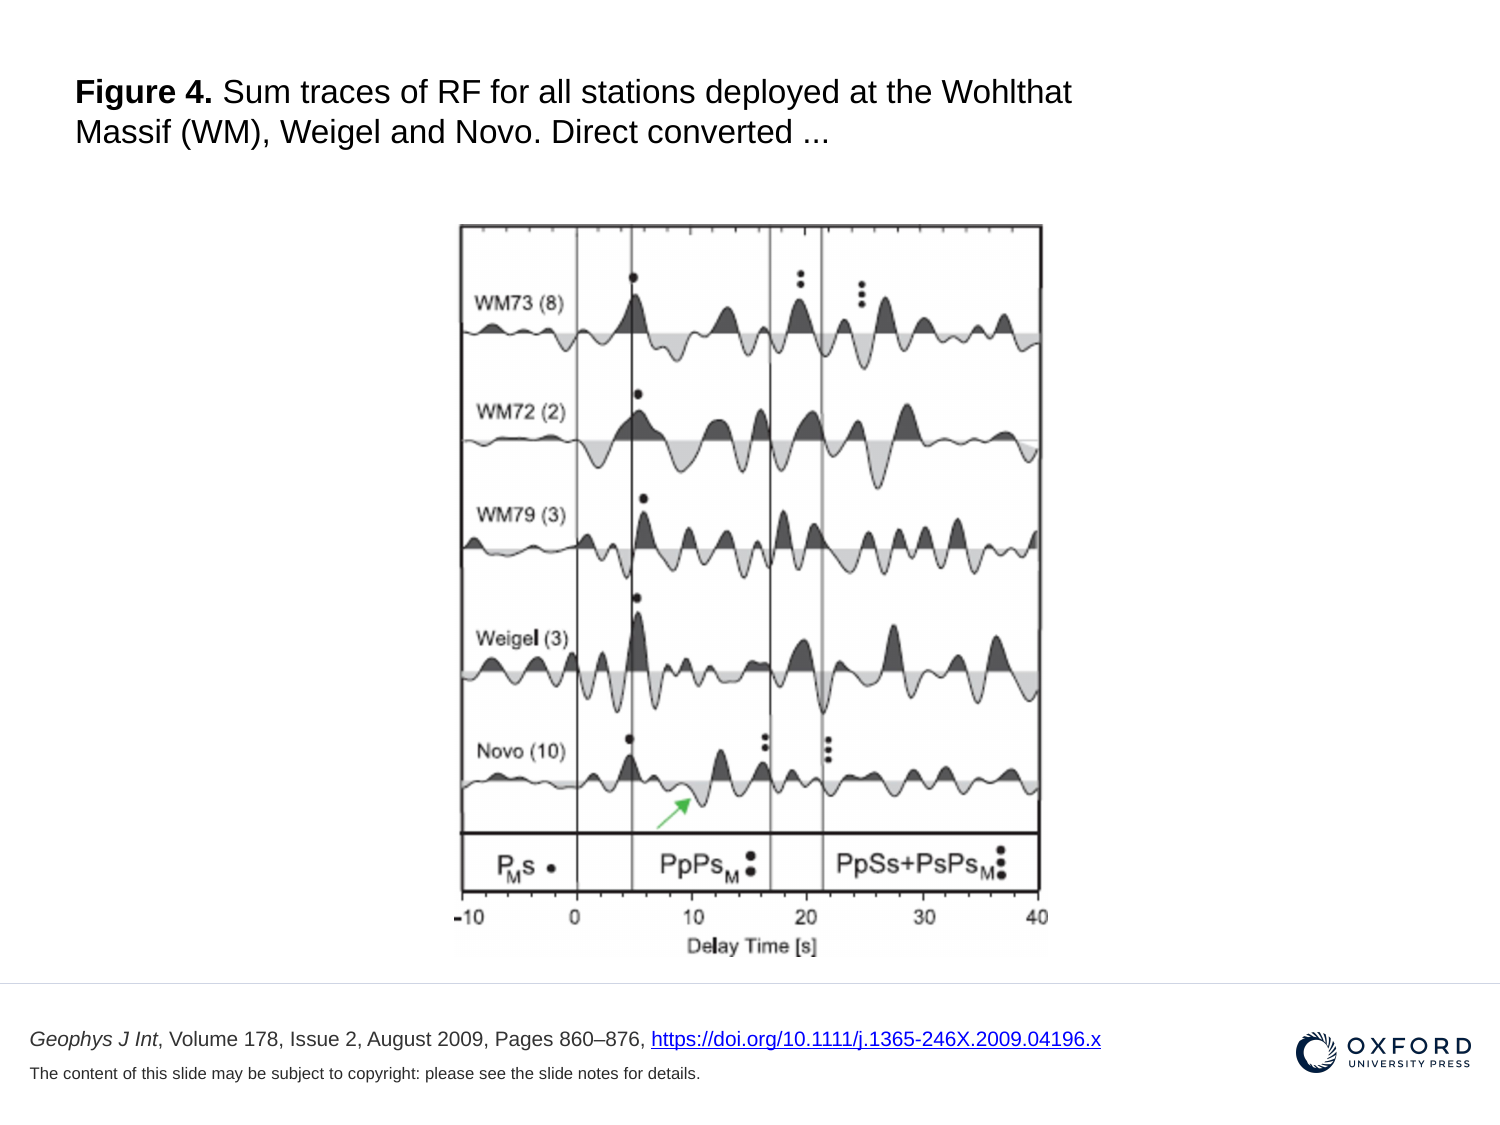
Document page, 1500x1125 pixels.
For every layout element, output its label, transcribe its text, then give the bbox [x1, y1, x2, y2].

picture [454, 224, 1048, 957]
title Figure 4. Sum traces of RF for all stations deployed at the Wohlthat Massif (WM), Weigel and Novo. Direct converted ... [75, 69, 1078, 171]
footer Geophys J Int, Volume 178, Issue 2, August 2009, Pages 860–876, https://doi.org/10.1111/j.1365-246X.2009.04196.x The content of this slide may be subject to copyright: please see the slide notes for details. [0, 983, 1260, 1125]
picture [1296, 1032, 1471, 1073]
